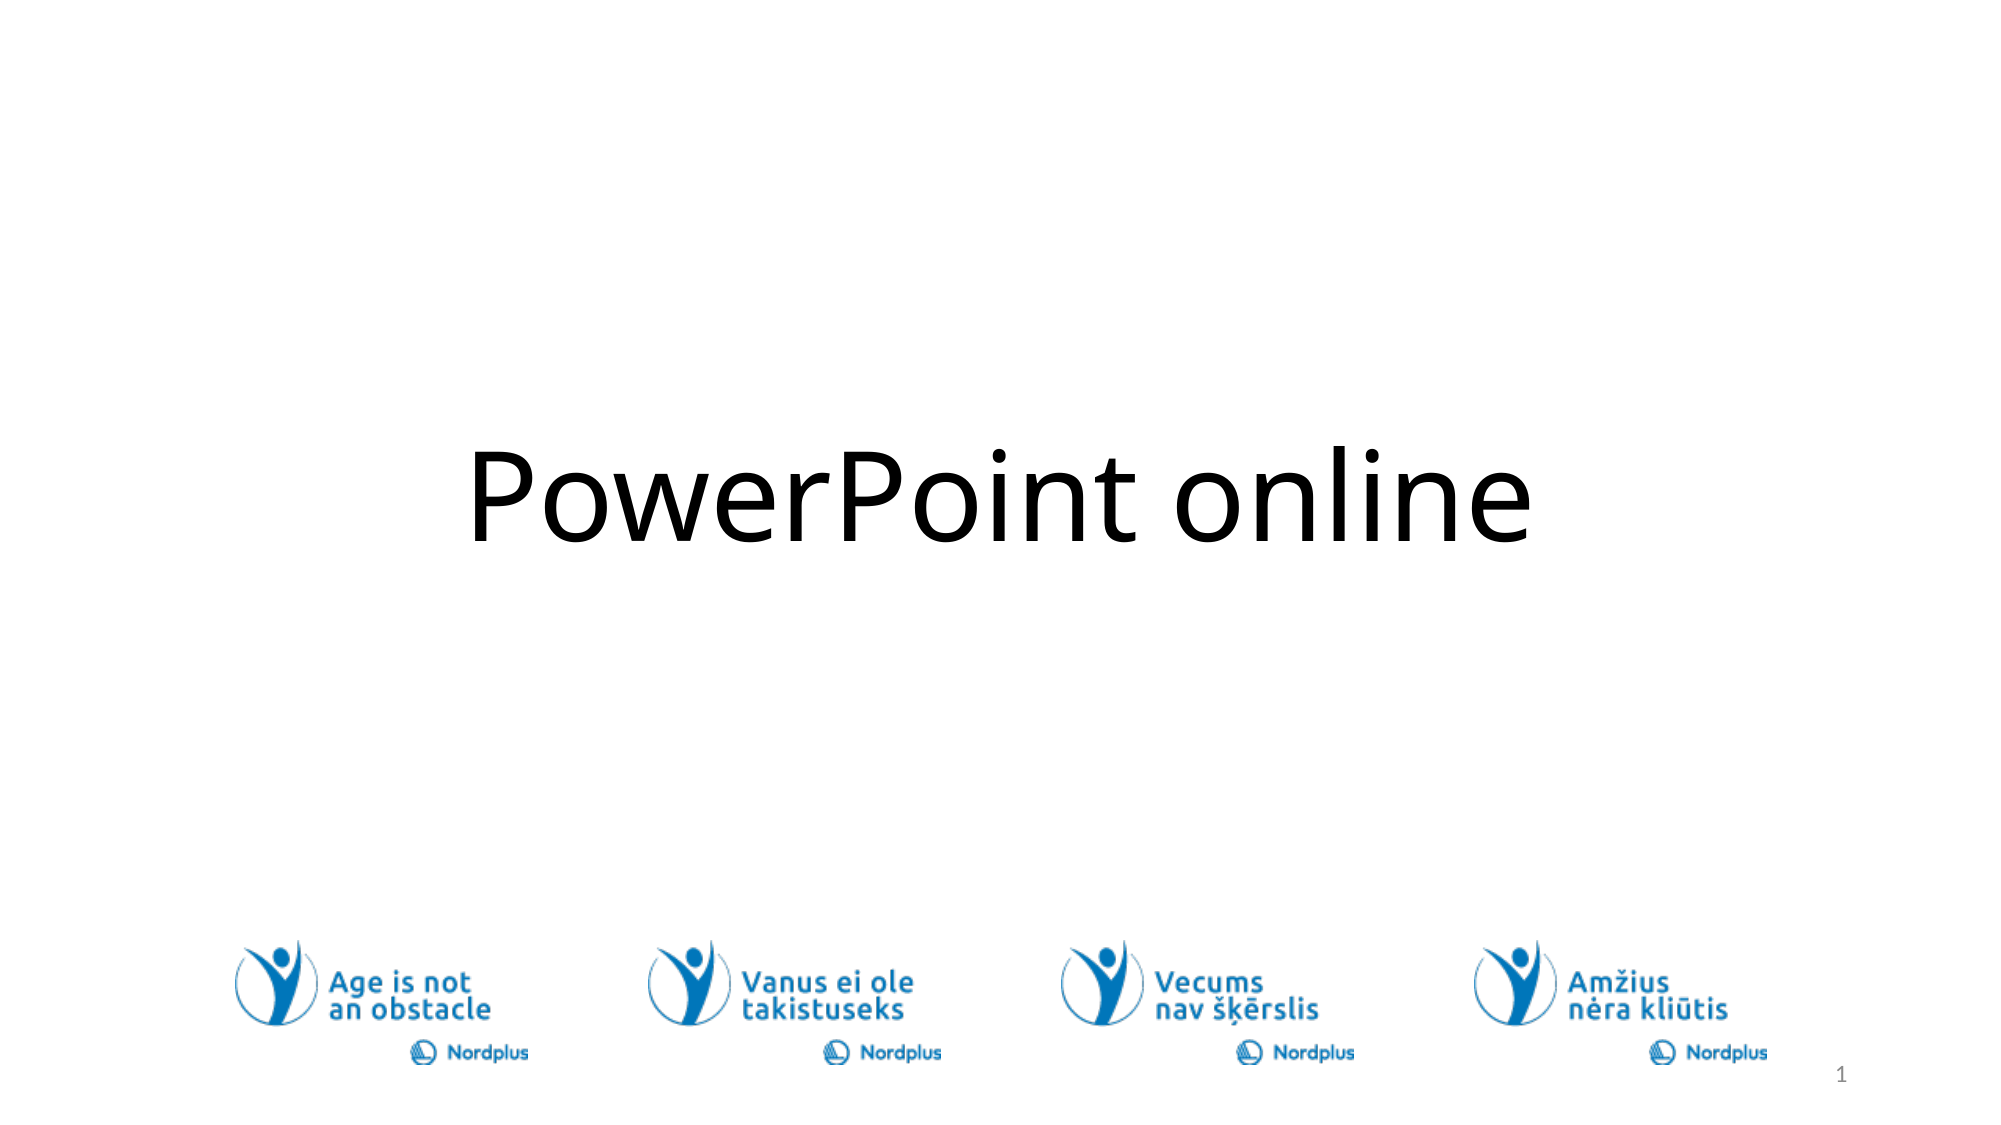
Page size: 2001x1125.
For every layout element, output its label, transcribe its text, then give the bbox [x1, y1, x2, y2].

title PowerPoint online [249, 184, 1750, 576]
slide_number 1 [1412, 1042, 1863, 1103]
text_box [235, 940, 1767, 1065]
